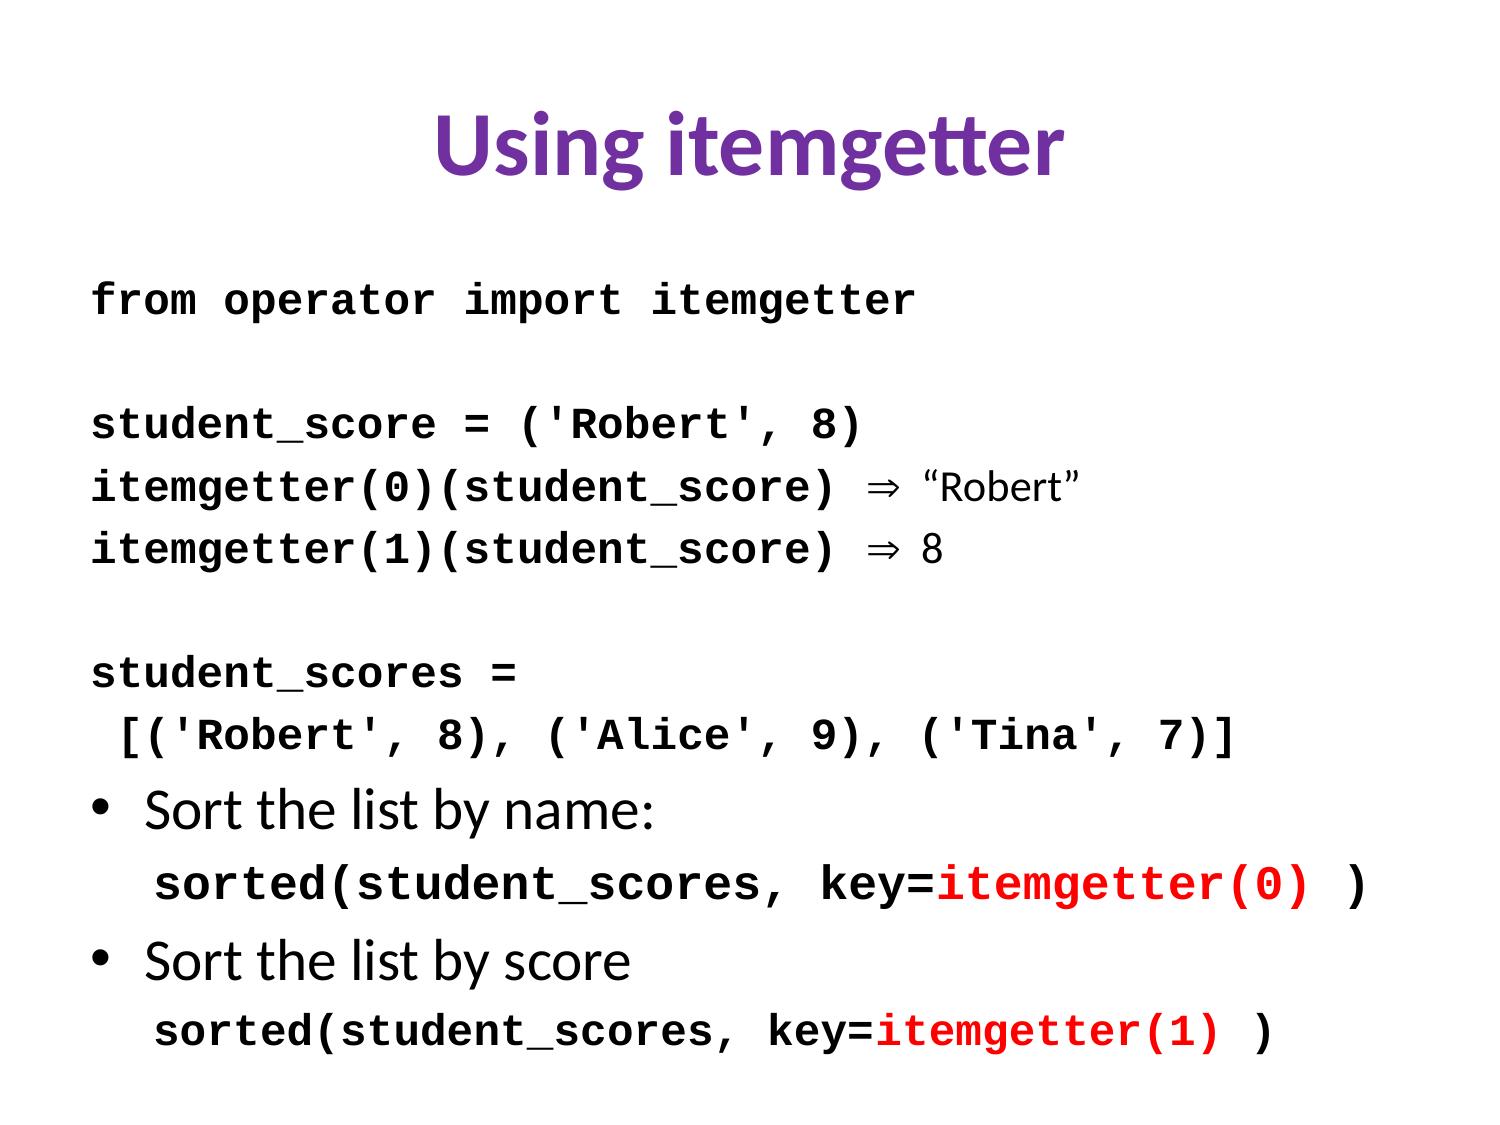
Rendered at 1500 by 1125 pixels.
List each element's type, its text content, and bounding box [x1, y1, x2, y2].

list from operator import itemgetter student_score = ('Robert', 8) itemgetter(0)(student_score)  “Robert” itemgetter(1)(student_score)  8 student_scores = [('Robert', 8), ('Alice', 9), ('Tina', 7)] Sort the list by name: sorted(student_scores, key=itemgetter(0) ) Sort the list by score sorted(student_scores, key=itemgetter(1) ) [75, 262, 1450, 1063]
title Using itemgetter [75, 45, 1425, 233]
